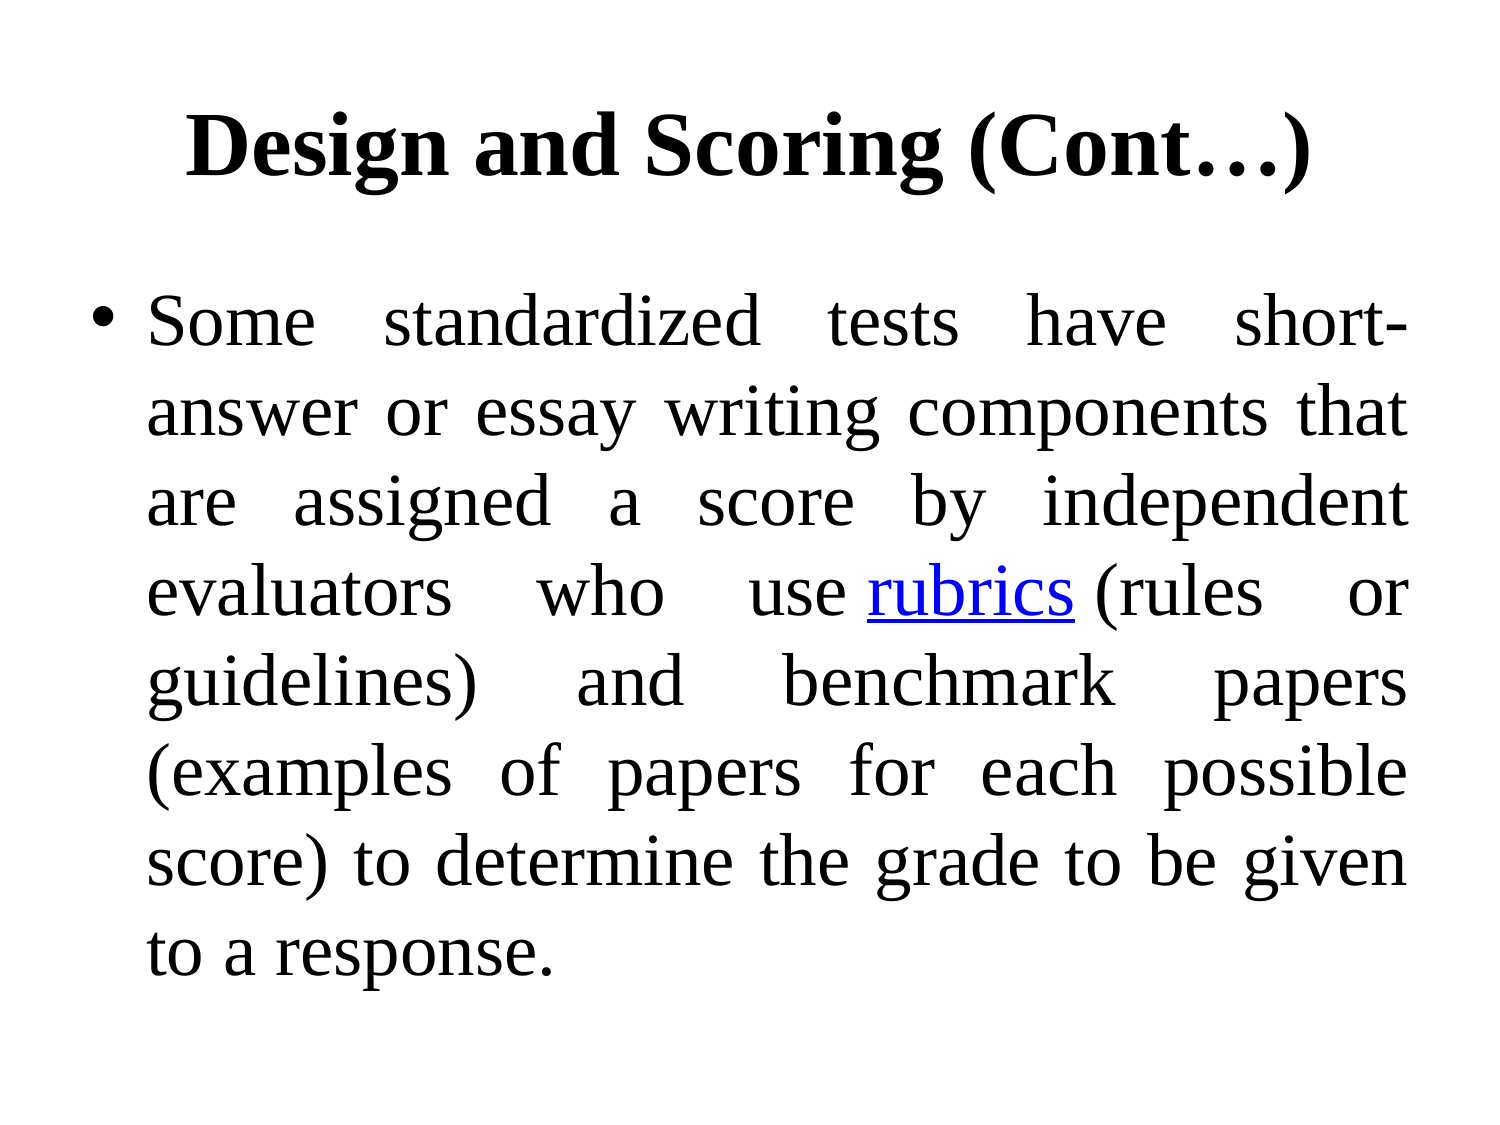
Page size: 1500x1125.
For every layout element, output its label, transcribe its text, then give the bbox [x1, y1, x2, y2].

list Some standardized tests have short-answer or essay writing components that are assigned a score by independent evaluators who use rubrics (rules or guidelines) and benchmark papers (examples of papers for each possible score) to determine the grade to be given to a response. [75, 262, 1425, 1005]
title Design and Scoring (Cont…) [75, 45, 1425, 233]
